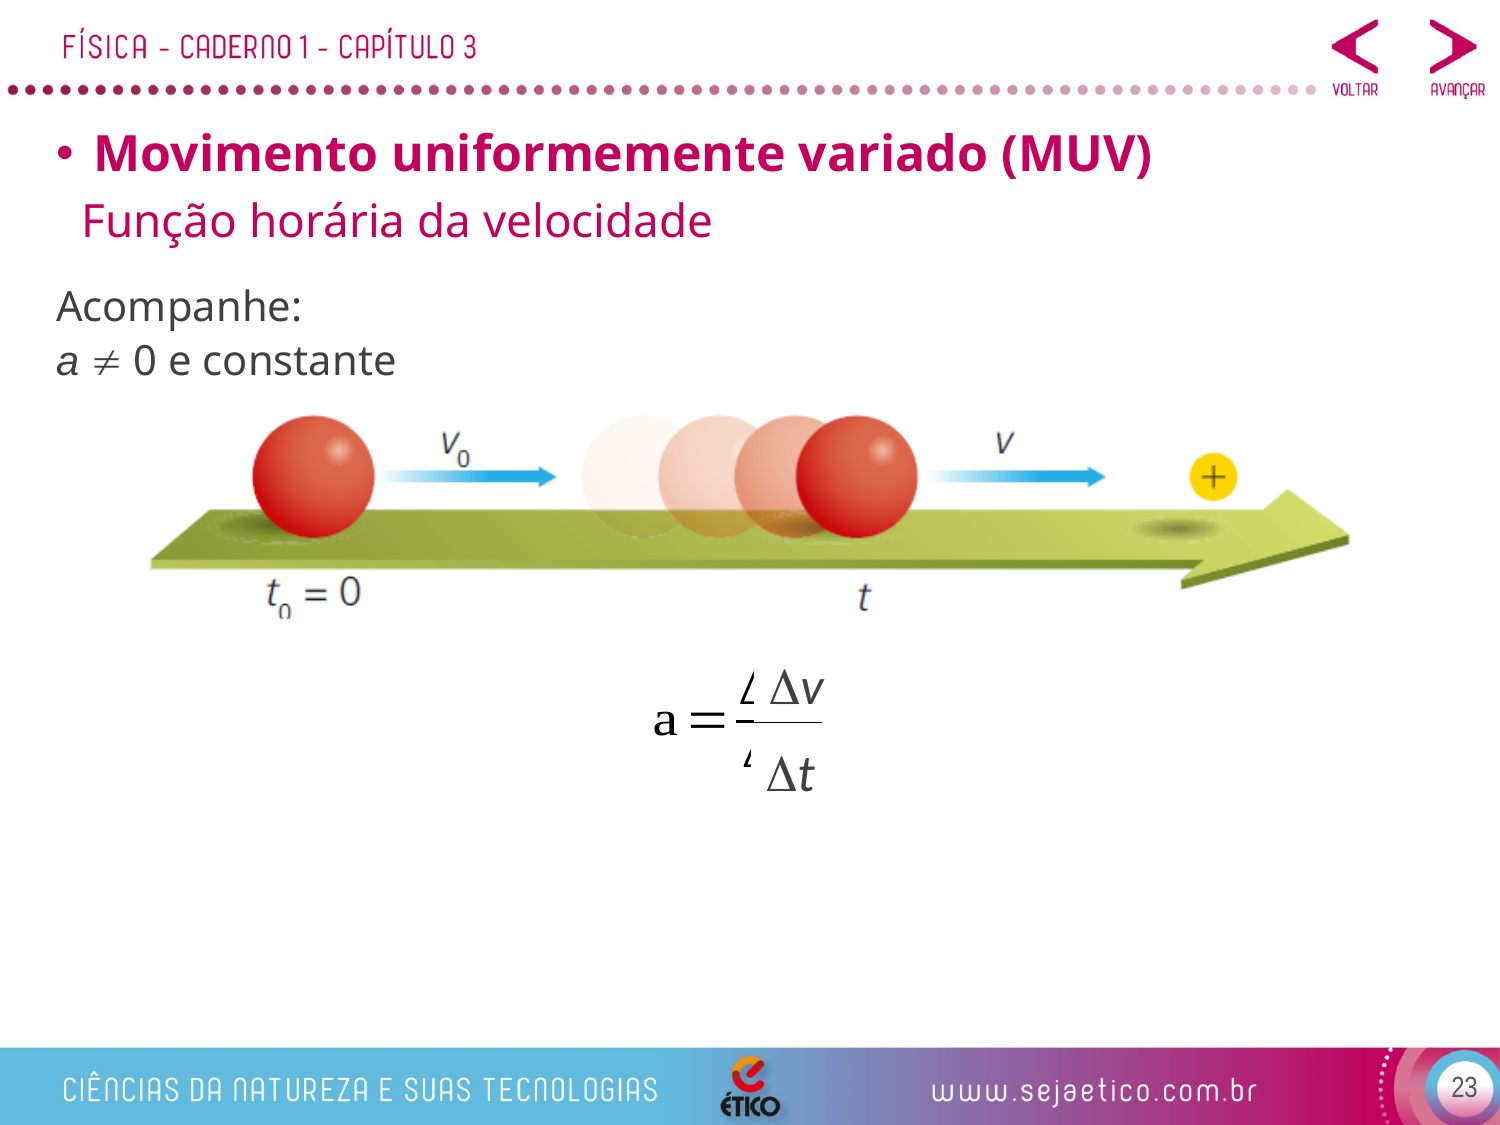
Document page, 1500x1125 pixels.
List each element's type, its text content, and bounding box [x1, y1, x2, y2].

text_box Função horária da velocidade [66, 184, 729, 254]
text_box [652, 644, 843, 811]
text_box Acompanhe: a  0 e constante [41, 268, 1459, 392]
picture [0, 0, 1500, 1125]
list Movimento uniformemente variado (MUV) [41, 120, 1459, 268]
list Movimento uniformemente variado (MUV) [41, 392, 1459, 1019]
